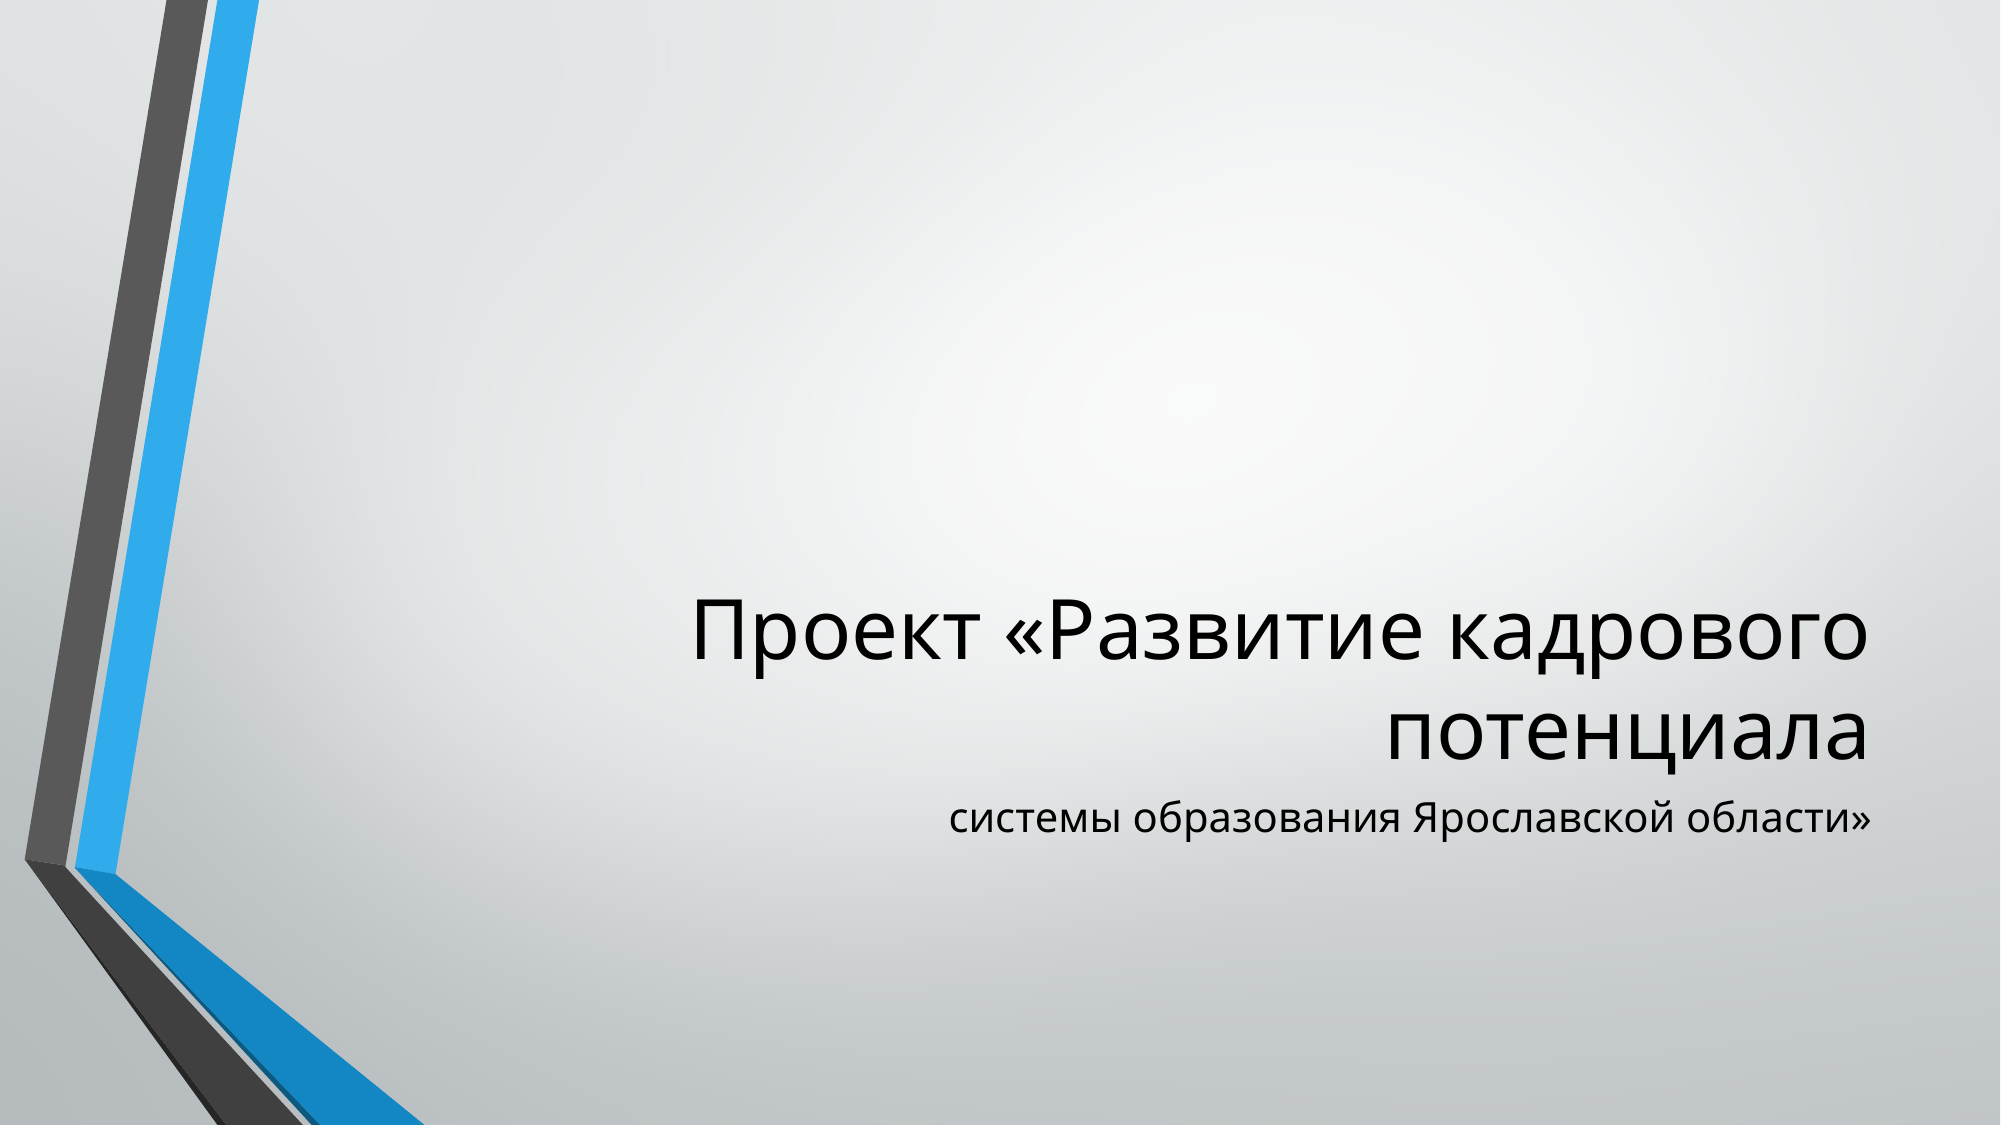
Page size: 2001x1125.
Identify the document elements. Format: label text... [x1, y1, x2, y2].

title Проект «Развитие кадрового потенциала [421, 437, 1887, 783]
list системы образования Ярославской области» [421, 783, 1887, 925]
